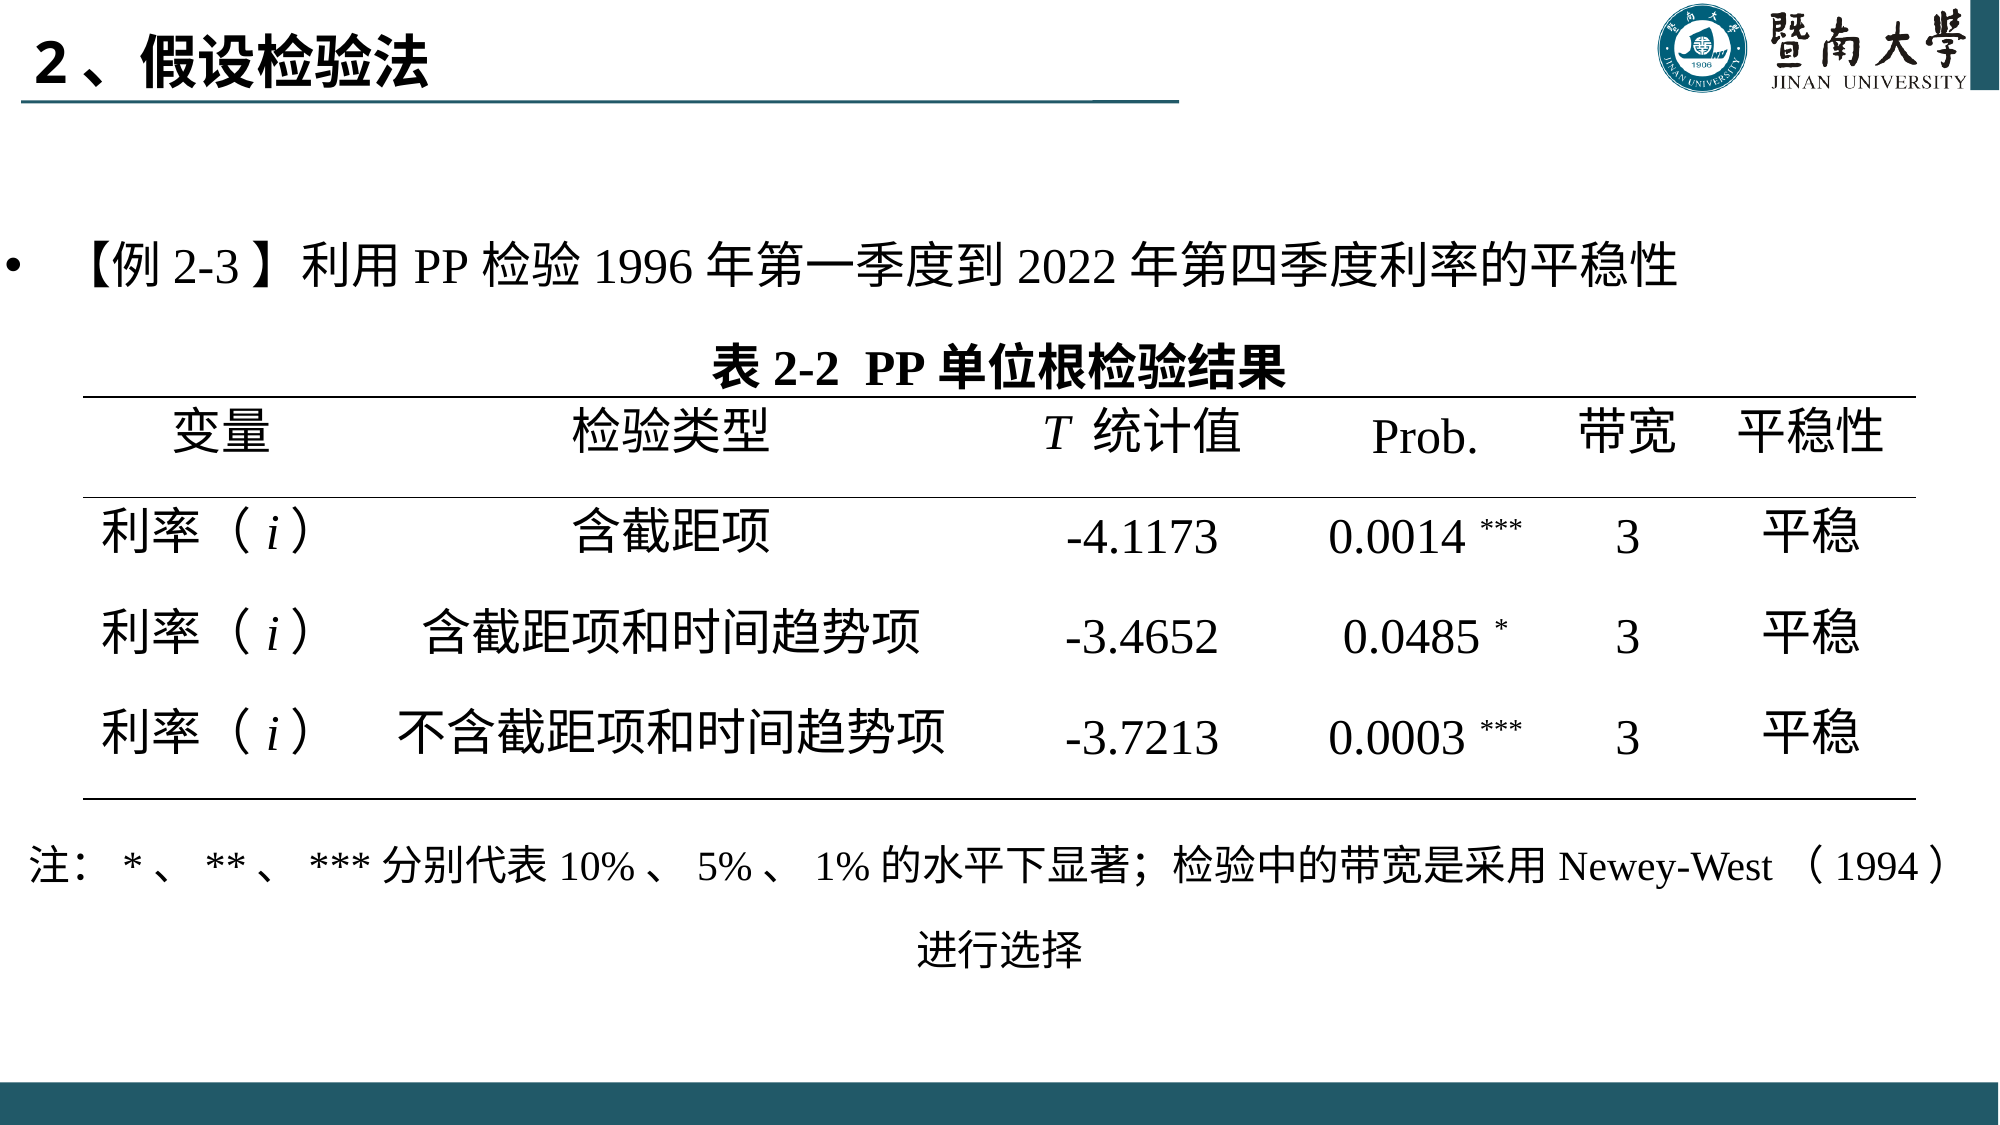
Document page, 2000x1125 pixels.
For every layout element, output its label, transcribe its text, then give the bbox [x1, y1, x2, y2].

table_header 变量 [83, 398, 359, 497]
table_cell 平稳 [1706, 498, 1916, 598]
table_cell 0.0003 *** [1301, 698, 1549, 798]
table_cell 0.0485 * [1301, 598, 1549, 698]
table_cell 利率（i） [83, 598, 359, 698]
text_box 【例2-3】利用PP检验1996年第一季度到2022年第四季度利率的平稳性 表2-2 PP单位根检验结果 注：*、**、***分别代表10%、5%、1%的水平下显著；检验中的带宽是采用Newey-West（1994） 进行选择 [0, 184, 2000, 982]
table_header 带宽 [1549, 398, 1706, 497]
table_cell 3 [1549, 698, 1706, 798]
table_cell 平稳 [1706, 698, 1916, 798]
picture [1657, 3, 1967, 93]
table_cell -4.1173 [984, 498, 1301, 598]
table_cell 不含截距项和时间趋势项 [359, 698, 984, 798]
title 2、假设检验法 [19, 0, 906, 124]
table_cell 0.0014 *** [1301, 498, 1549, 598]
table_header T 统计值 [984, 398, 1301, 497]
table_cell -3.7213 [984, 698, 1301, 798]
table_cell 利率（i） [83, 498, 359, 598]
table_header Prob. [1301, 398, 1549, 497]
table_cell 含截距项 [359, 498, 984, 598]
table_cell 3 [1549, 598, 1706, 698]
table_header 检验类型 [359, 398, 984, 497]
table_cell 利率（i） [83, 698, 359, 798]
table_cell -3.4652 [984, 598, 1301, 698]
table_cell 平稳 [1706, 598, 1916, 698]
table_cell 3 [1549, 498, 1706, 598]
table_header 平稳性 [1706, 398, 1916, 497]
table_cell 含截距项和时间趋势项 [359, 598, 984, 698]
